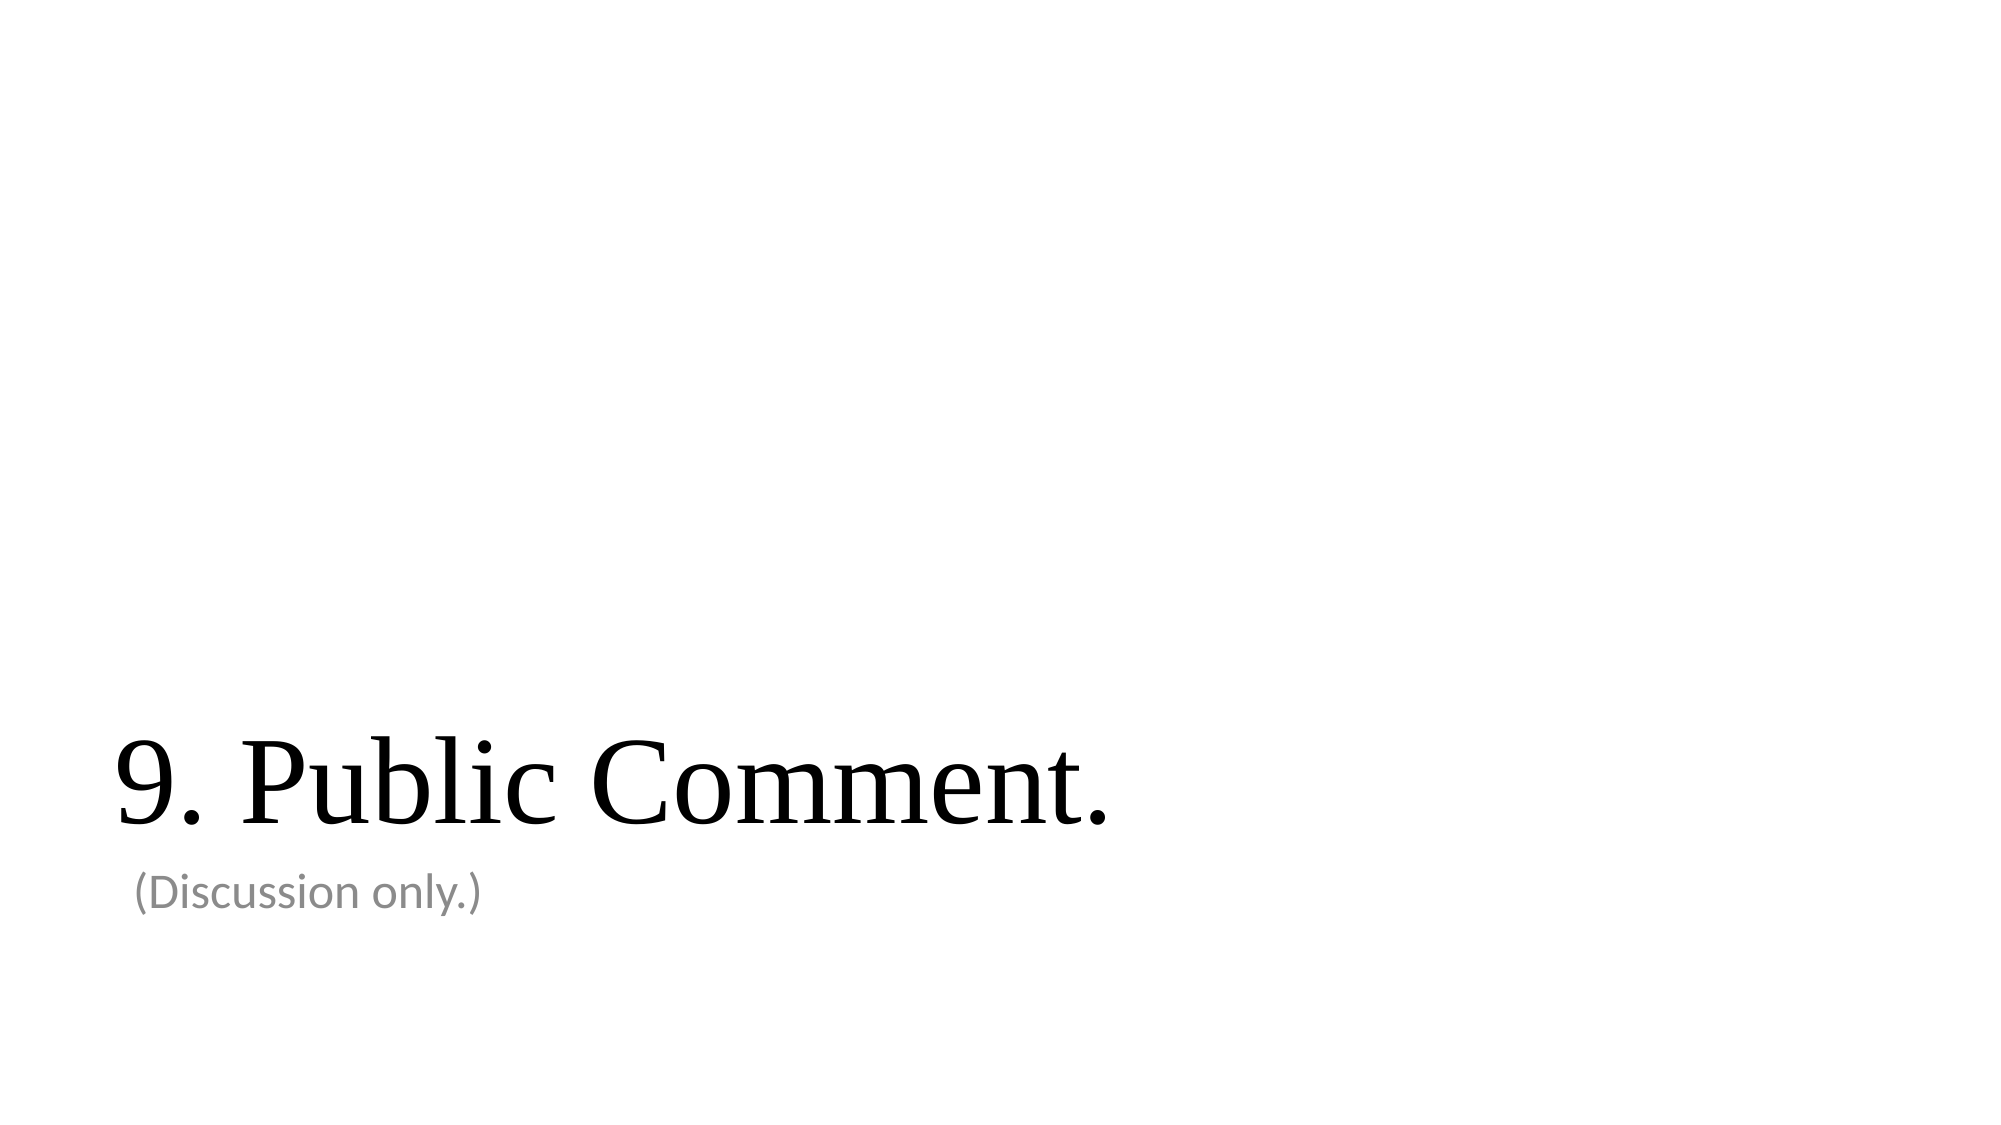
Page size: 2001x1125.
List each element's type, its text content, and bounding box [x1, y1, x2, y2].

title 9. Public Comment. [99, 390, 1825, 858]
list (Discussion only.) [118, 858, 1844, 1105]
